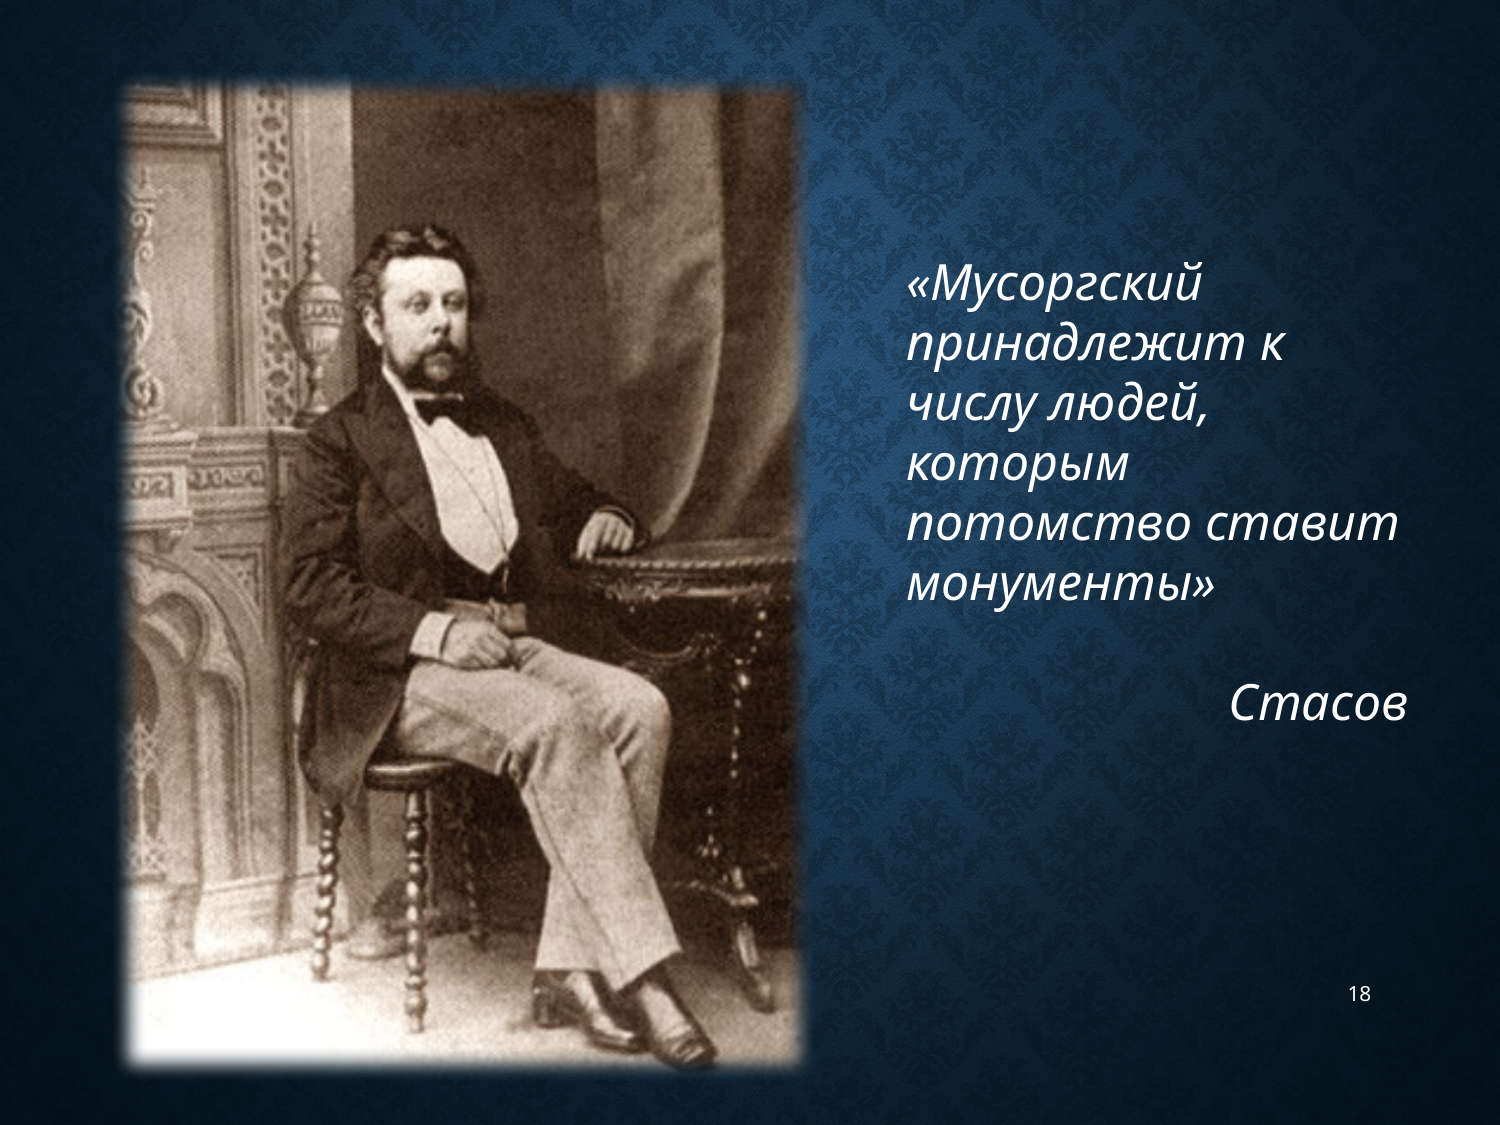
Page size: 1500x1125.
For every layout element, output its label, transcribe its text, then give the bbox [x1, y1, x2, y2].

slide_number 18 [1293, 965, 1387, 1025]
text_box «Мусоргский принадлежит к числу людей, которым потомство ставит монументы» Стасов [891, 243, 1424, 739]
picture [110, 70, 817, 1083]
